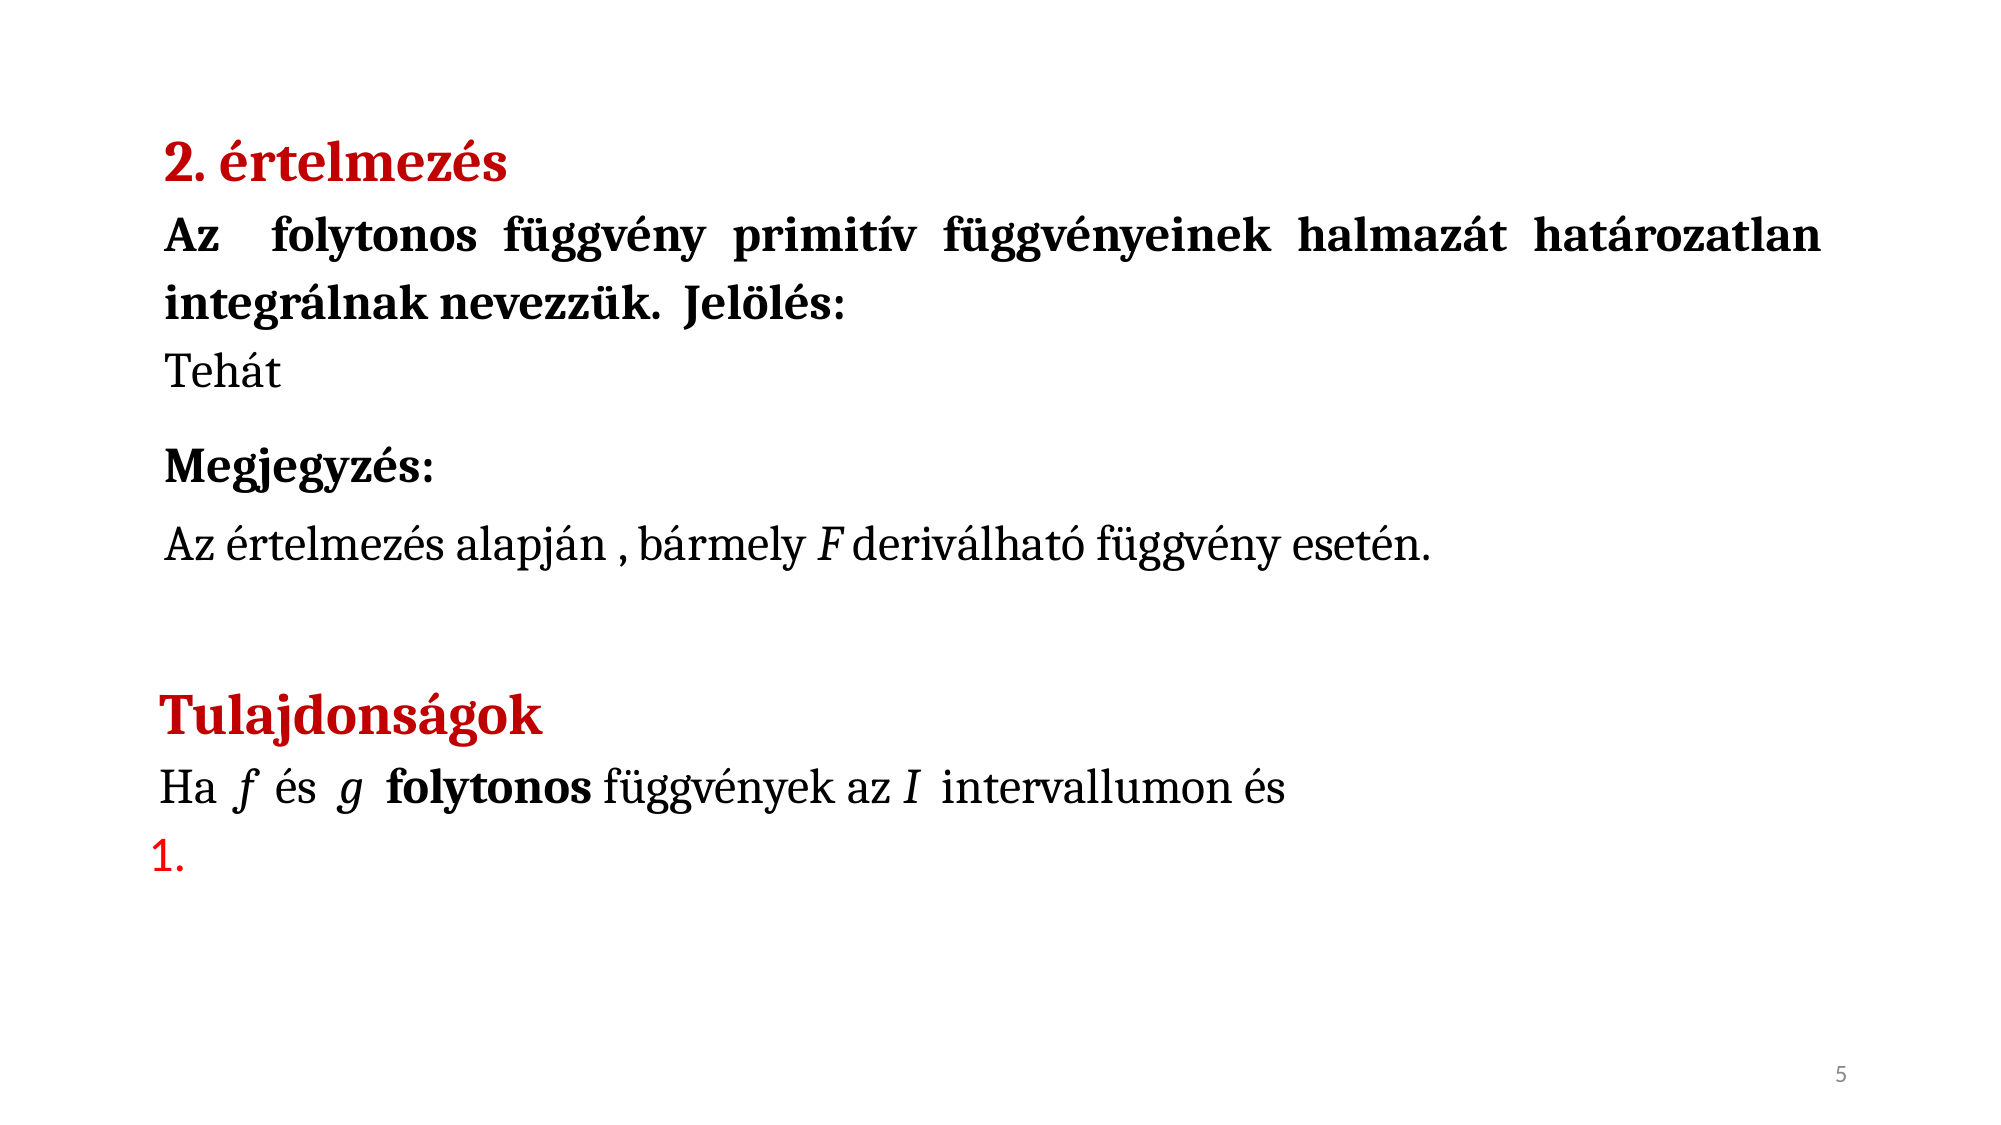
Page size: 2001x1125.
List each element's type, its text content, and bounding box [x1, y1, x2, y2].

slide_number 5 [1412, 1042, 1863, 1103]
text_box [136, 513, 1866, 645]
